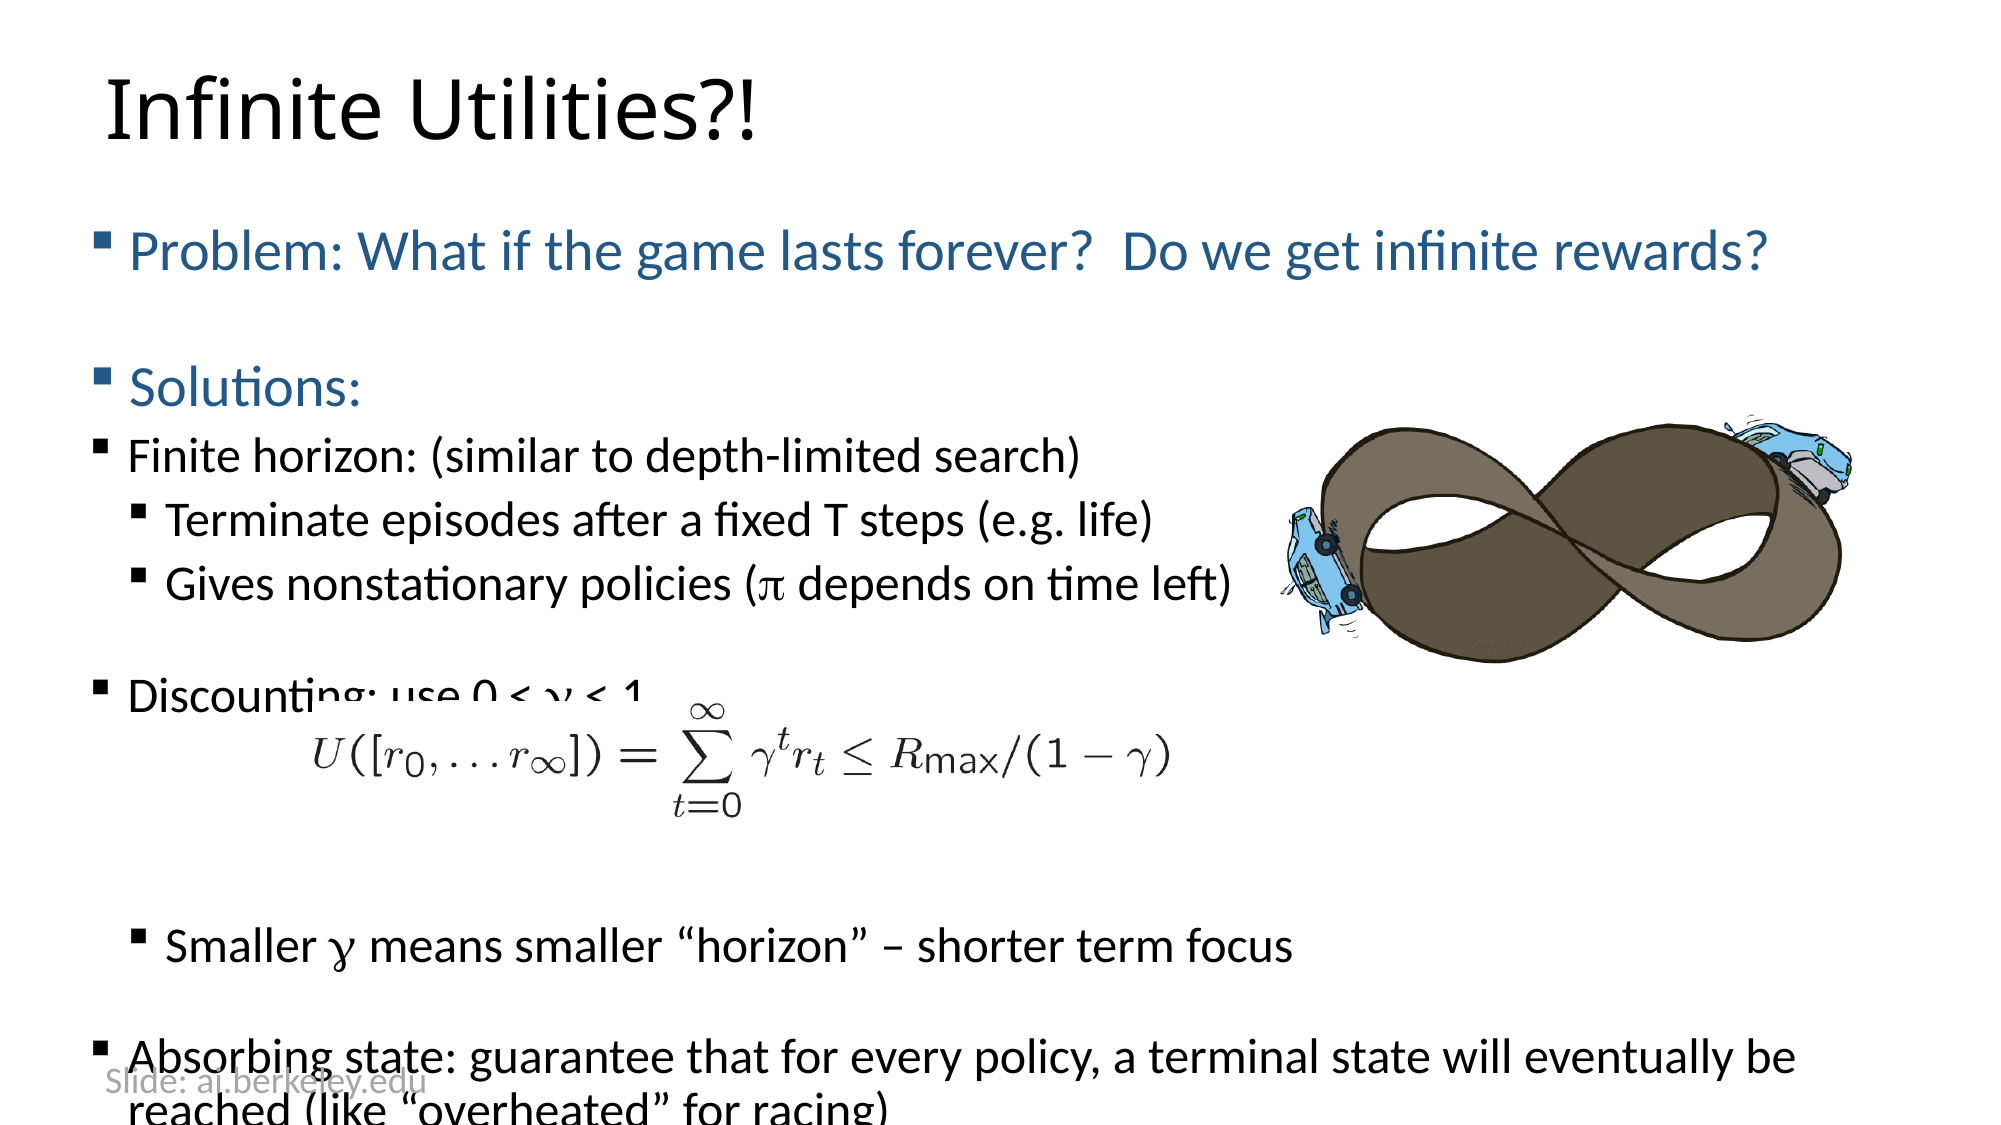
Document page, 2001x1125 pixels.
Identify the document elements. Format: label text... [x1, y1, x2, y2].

text_box Slide: ai.berkeley.edu [90, 1048, 484, 1108]
title Infinite Utilities?! [90, 60, 1816, 164]
list Problem: What if the game lasts forever? Do we get infinite rewards? Solutions: Finite horizon: (similar to depth-limited search) Terminate episodes after a fixed T steps (e.g. life) Gives nonstationary policies ( depends on time left) Discounting: use 0 <  < 1 Smaller  means smaller “horizon” – shorter term focus Absorbing state: guarantee that for every policy, a terminal state will eventually be reached (like “overheated” for racing) [75, 212, 1863, 1050]
picture [1258, 387, 1875, 675]
picture [312, 701, 1170, 819]
